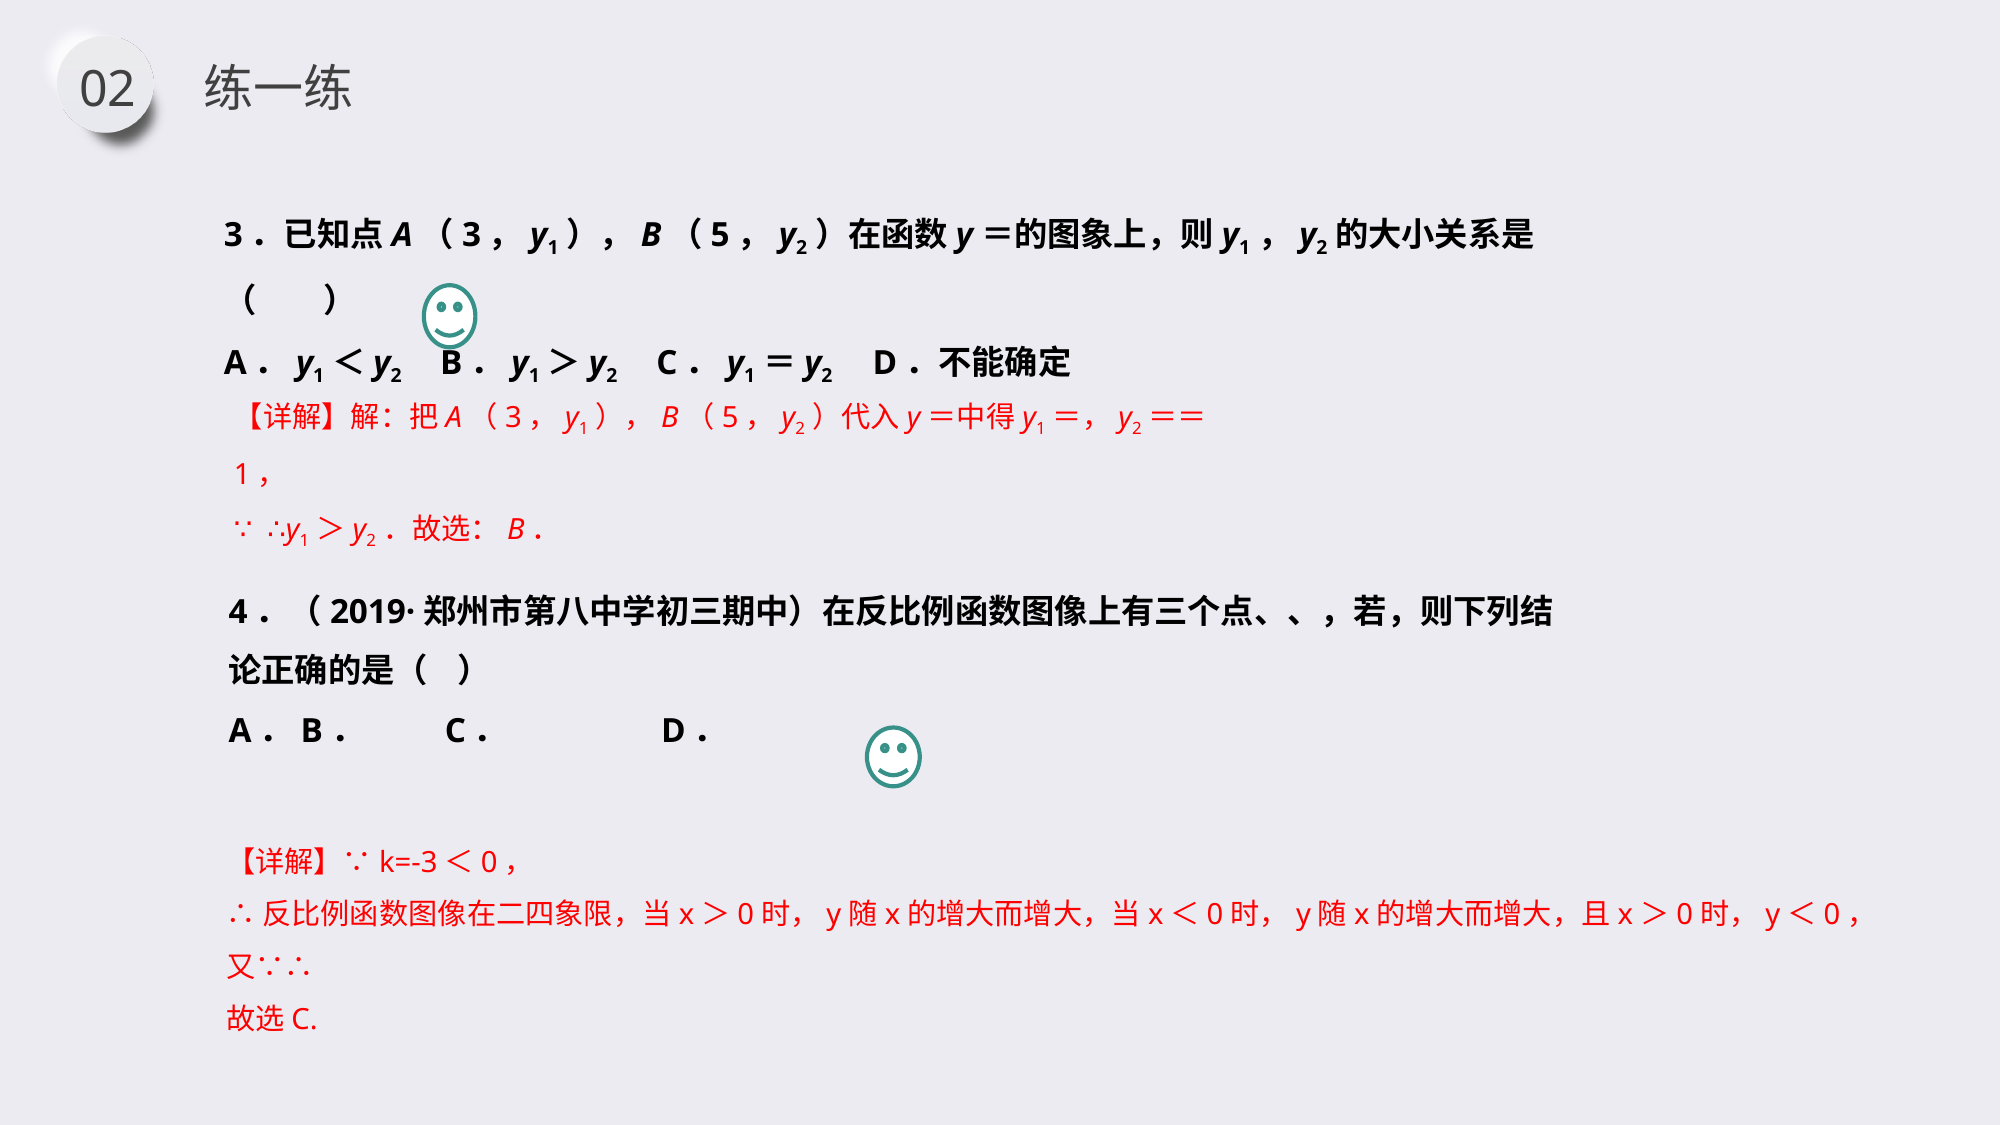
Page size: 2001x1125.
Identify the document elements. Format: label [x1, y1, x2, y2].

text_box [423, 285, 476, 348]
text_box [866, 727, 920, 787]
text_box [34, 17, 370, 160]
